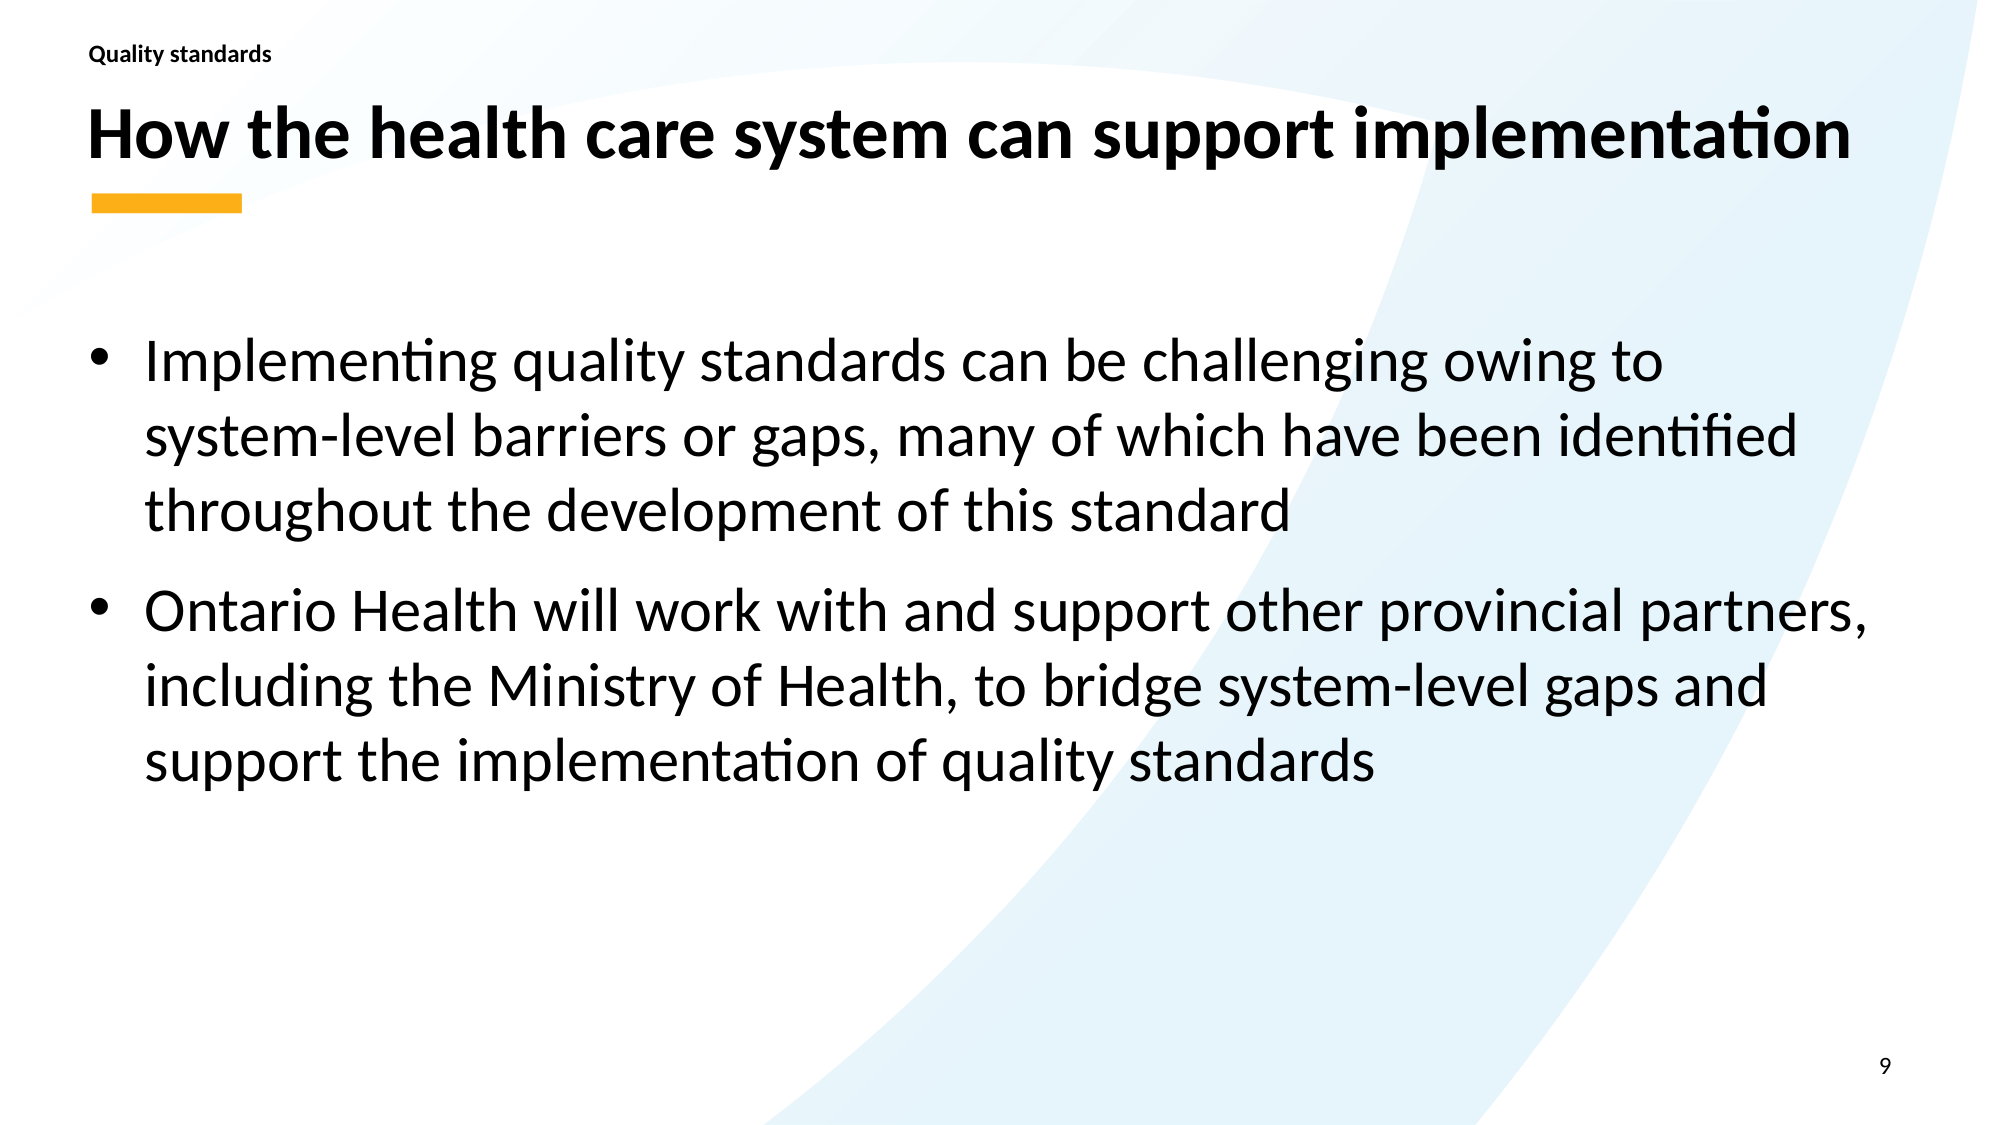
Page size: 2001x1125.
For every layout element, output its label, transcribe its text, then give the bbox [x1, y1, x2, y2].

title How the health care system can support implementation [87, 77, 1907, 192]
picture [0, 0, 2001, 1125]
list Quality standards [88, 38, 1908, 69]
text_box 9 [1231, 1042, 1907, 1103]
list Implementing quality standards can be challenging owing to system-level barriers or gaps, many of which have been identified throughout the development of this standard Ontario Health will work with and support other provincial partners, including the Ministry of Health, to bridge system-level gaps and support the implementation of quality standards [88, 318, 1908, 1063]
